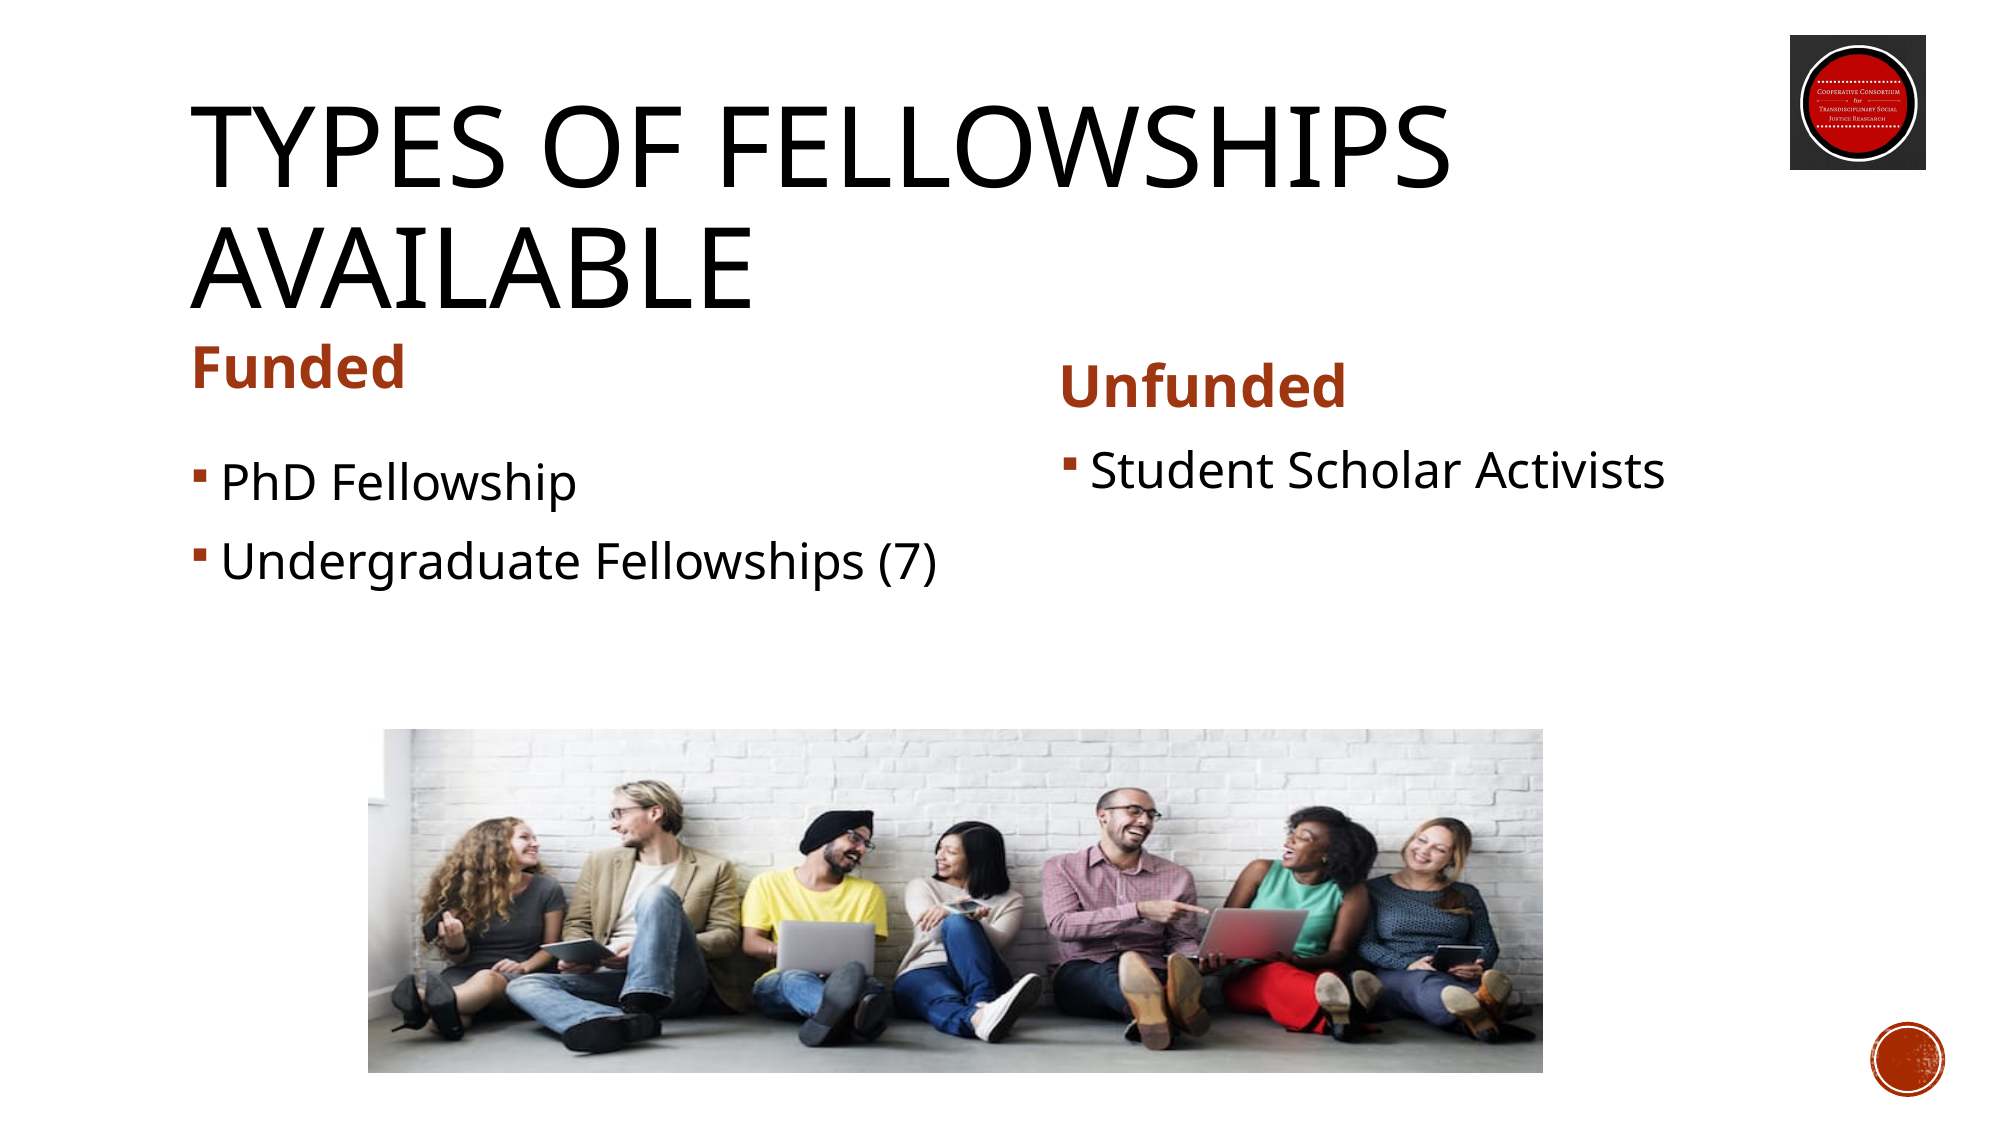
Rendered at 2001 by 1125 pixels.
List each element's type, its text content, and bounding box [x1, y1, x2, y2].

list Unfunded [1043, 336, 1824, 441]
list Student Scholar Activists [1045, 438, 1826, 979]
list PhD Fellowship Undergraduate Fellowships (7) [175, 450, 956, 990]
list Funded [175, 317, 956, 422]
picture [368, 729, 1543, 1073]
title Types of Fellowships Available [175, 79, 1826, 344]
picture [1790, 35, 1926, 170]
